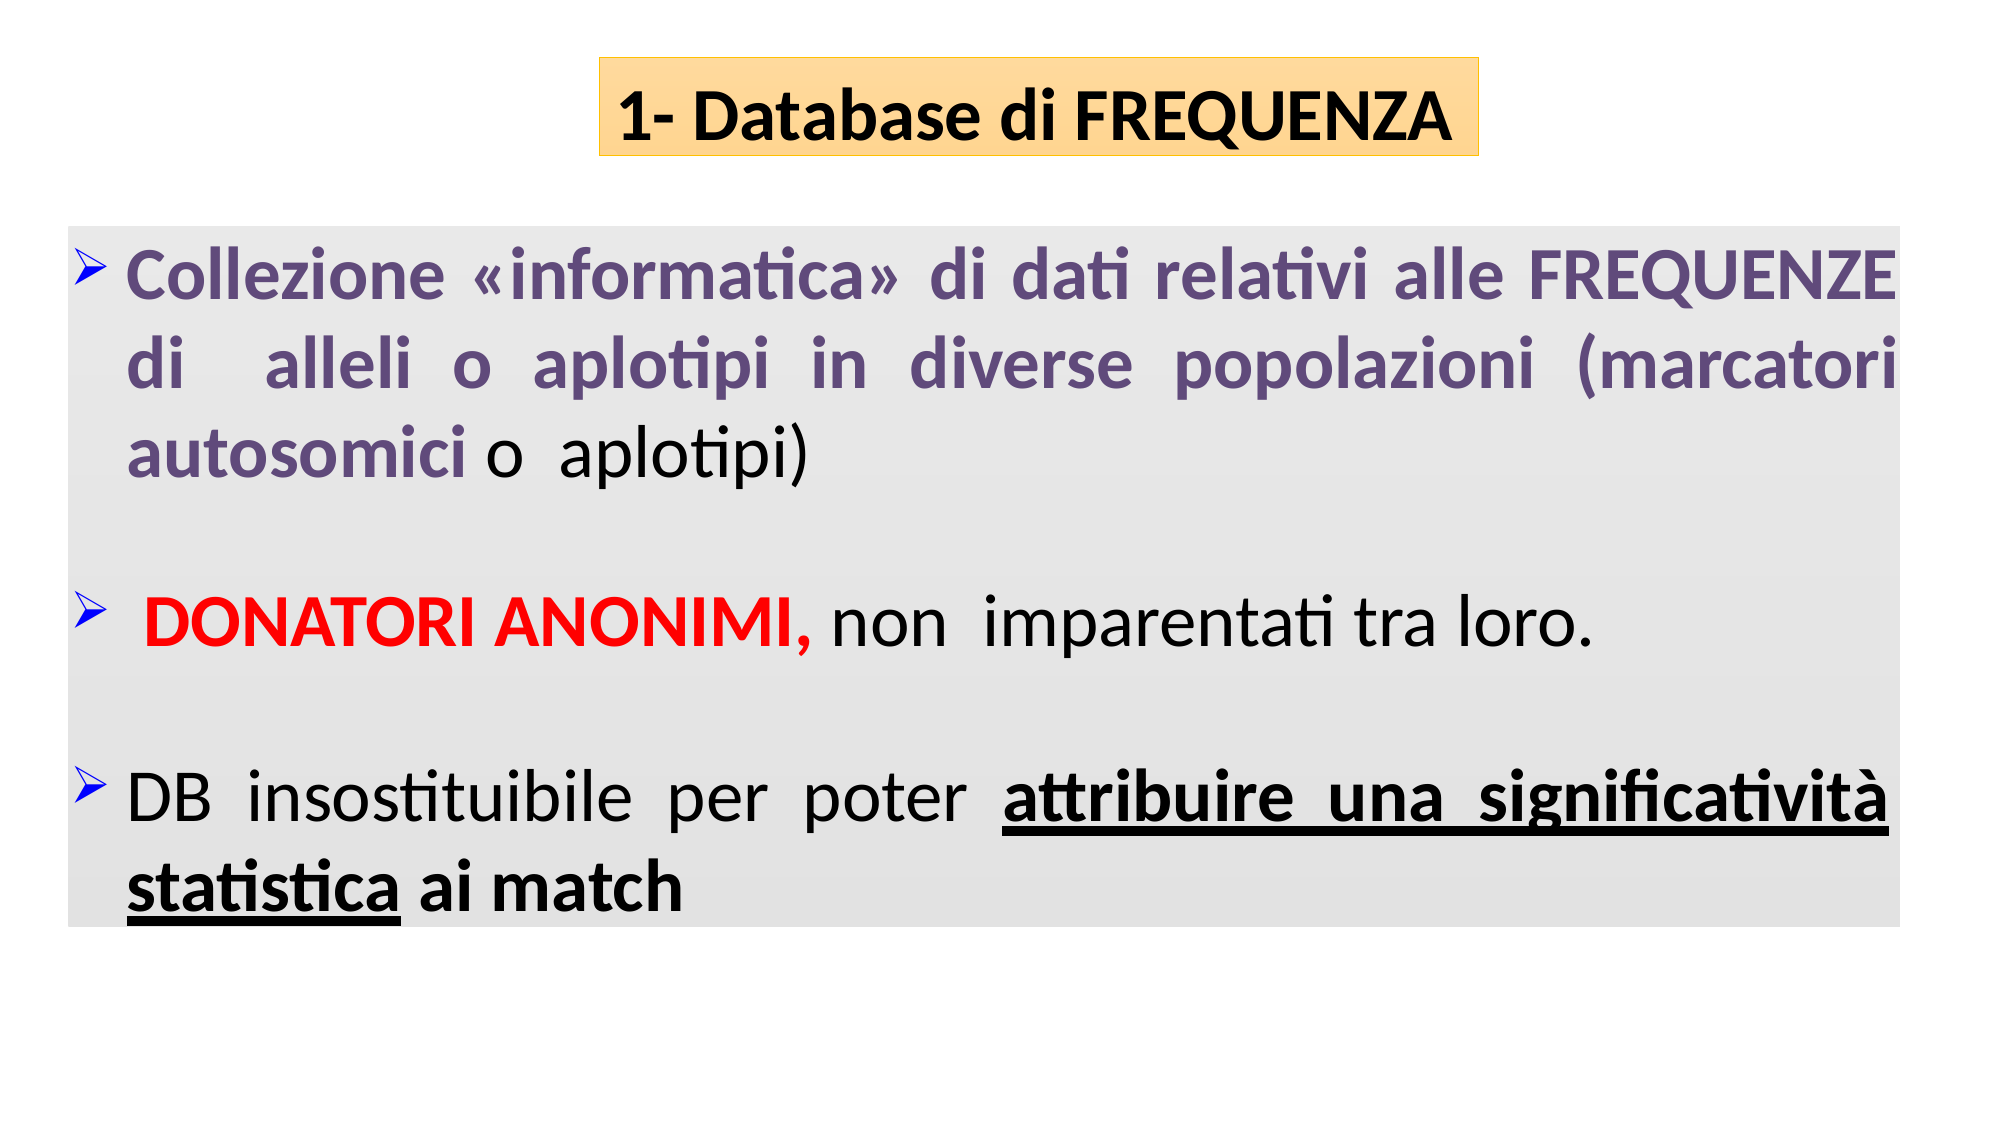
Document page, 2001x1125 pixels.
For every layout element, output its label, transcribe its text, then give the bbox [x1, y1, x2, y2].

text_box 1- Database di FREQUENZA [599, 57, 1479, 156]
text_box Collezione «informatica» di dati relativi alle FREQUENZE di alleli o aplotipi in diverse popolazioni (marcatori autosomici o aplotipi) DONATORI ANONIMI, non imparentati tra loro. DB insostituibile per poter attribuire una significatività statistica ai match [68, 226, 1900, 927]
